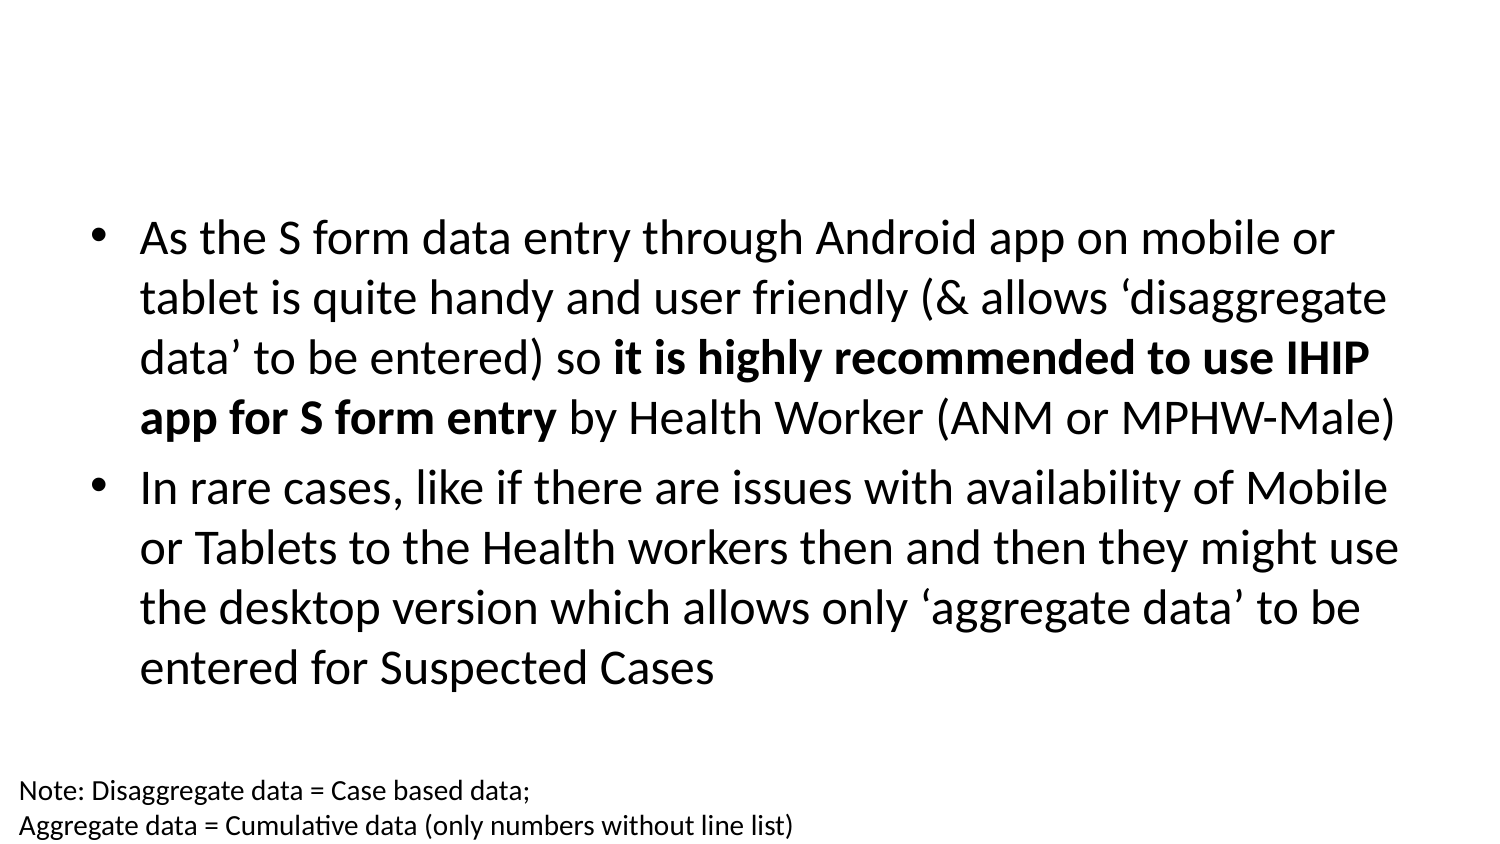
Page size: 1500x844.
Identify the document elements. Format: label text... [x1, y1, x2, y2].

text_box Note: Disaggregate data = Case based data; Aggregate data = Cumulative data (only numbers without line list) [4, 764, 999, 844]
list As the S form data entry through Android app on mobile or tablet is quite handy and user friendly (& allows ‘disaggregate data’ to be entered) so it is highly recommended to use IHIP app for S form entry by Health Worker (ANM or MPHW-Male) In rare cases, like if there are issues with availability of Mobile or Tablets to the Health workers then and then they might use the desktop version which allows only ‘aggregate data’ to be entered for Suspected Cases [75, 196, 1425, 754]
